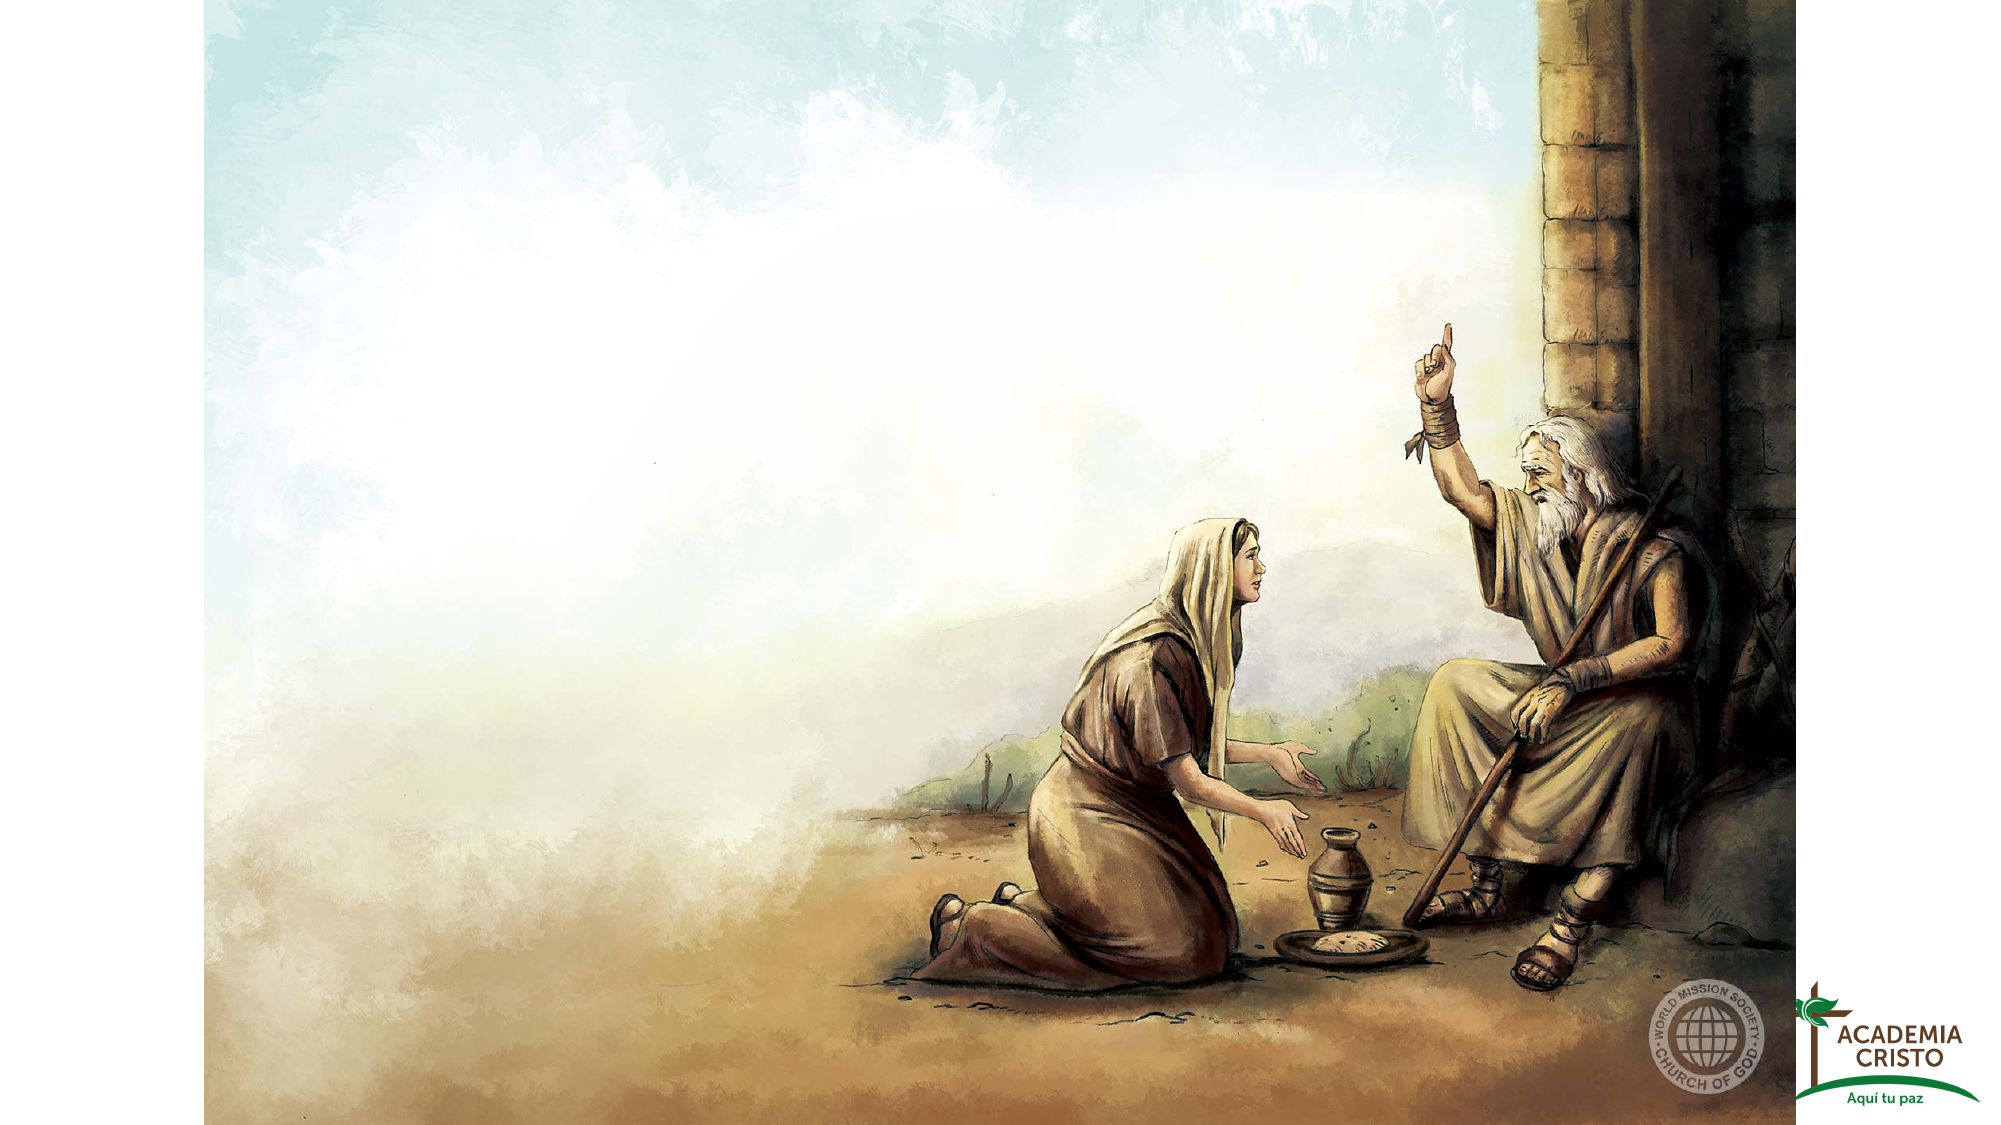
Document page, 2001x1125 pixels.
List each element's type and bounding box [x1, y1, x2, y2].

picture [204, 0, 2000, 1125]
